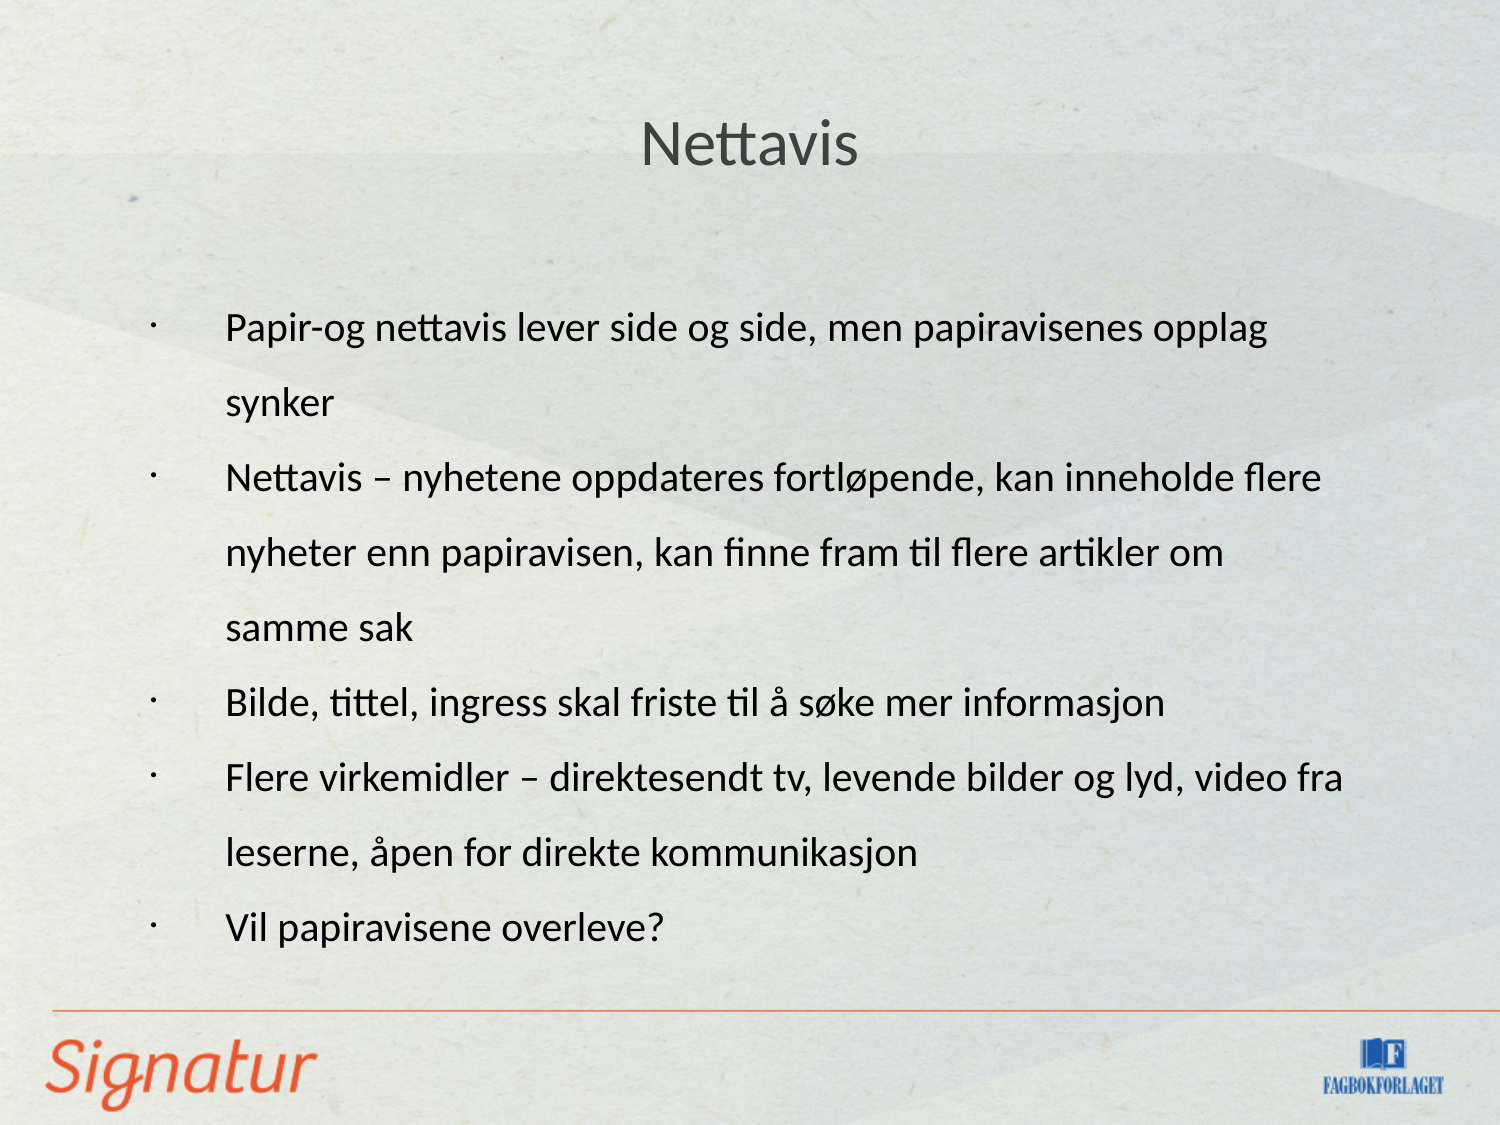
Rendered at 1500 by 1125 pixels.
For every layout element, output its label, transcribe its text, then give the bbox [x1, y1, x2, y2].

text_box Papir-og nettavis lever side og side, men papiravisenes opplag synker Nettavis – nyhetene oppdateres fortløpende, kan inneholde flere nyheter enn papiravisen, kan finne fram til flere artikler om samme sak Bilde, tittel, ingress skal friste til å søke mer informasjon Flere virkemidler – direktesendt tv, levende bilder og lyd, video fra leserne, åpen for direkte kommunikasjon Vil papiravisene overleve? [135, 267, 1365, 957]
text_box Nettavis [75, 44, 1425, 233]
text_box [75, 262, 1425, 1005]
picture [0, 0, 1500, 1125]
